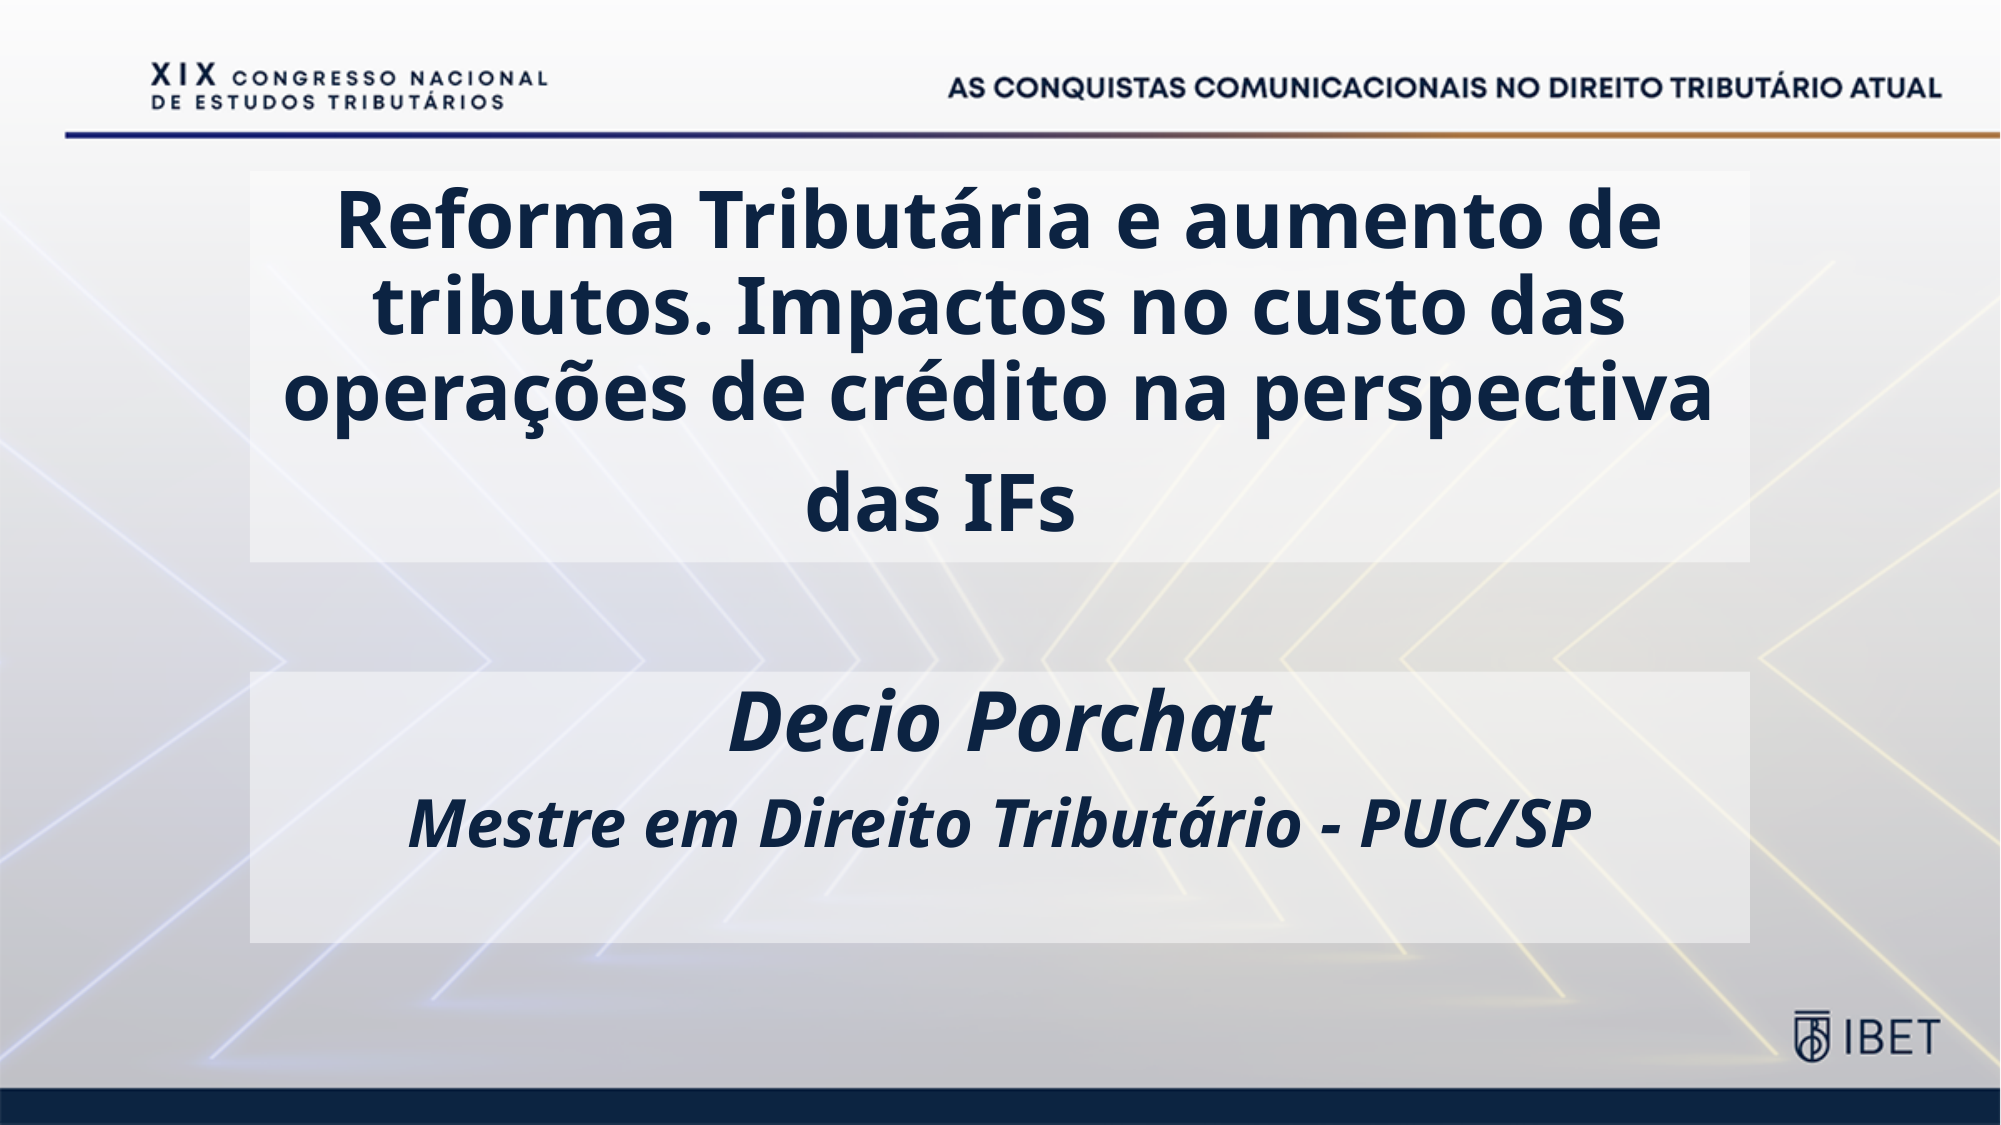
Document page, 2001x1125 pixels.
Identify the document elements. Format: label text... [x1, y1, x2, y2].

title Reforma Tributária e aumento de tributos. Impactos no custo das operações de crédito na perspectiva das IFs [249, 170, 1750, 563]
subtitle Decio Porchat Mestre em Direito Tributário - PUC/SP [249, 671, 1750, 944]
picture [0, 0, 2001, 1125]
